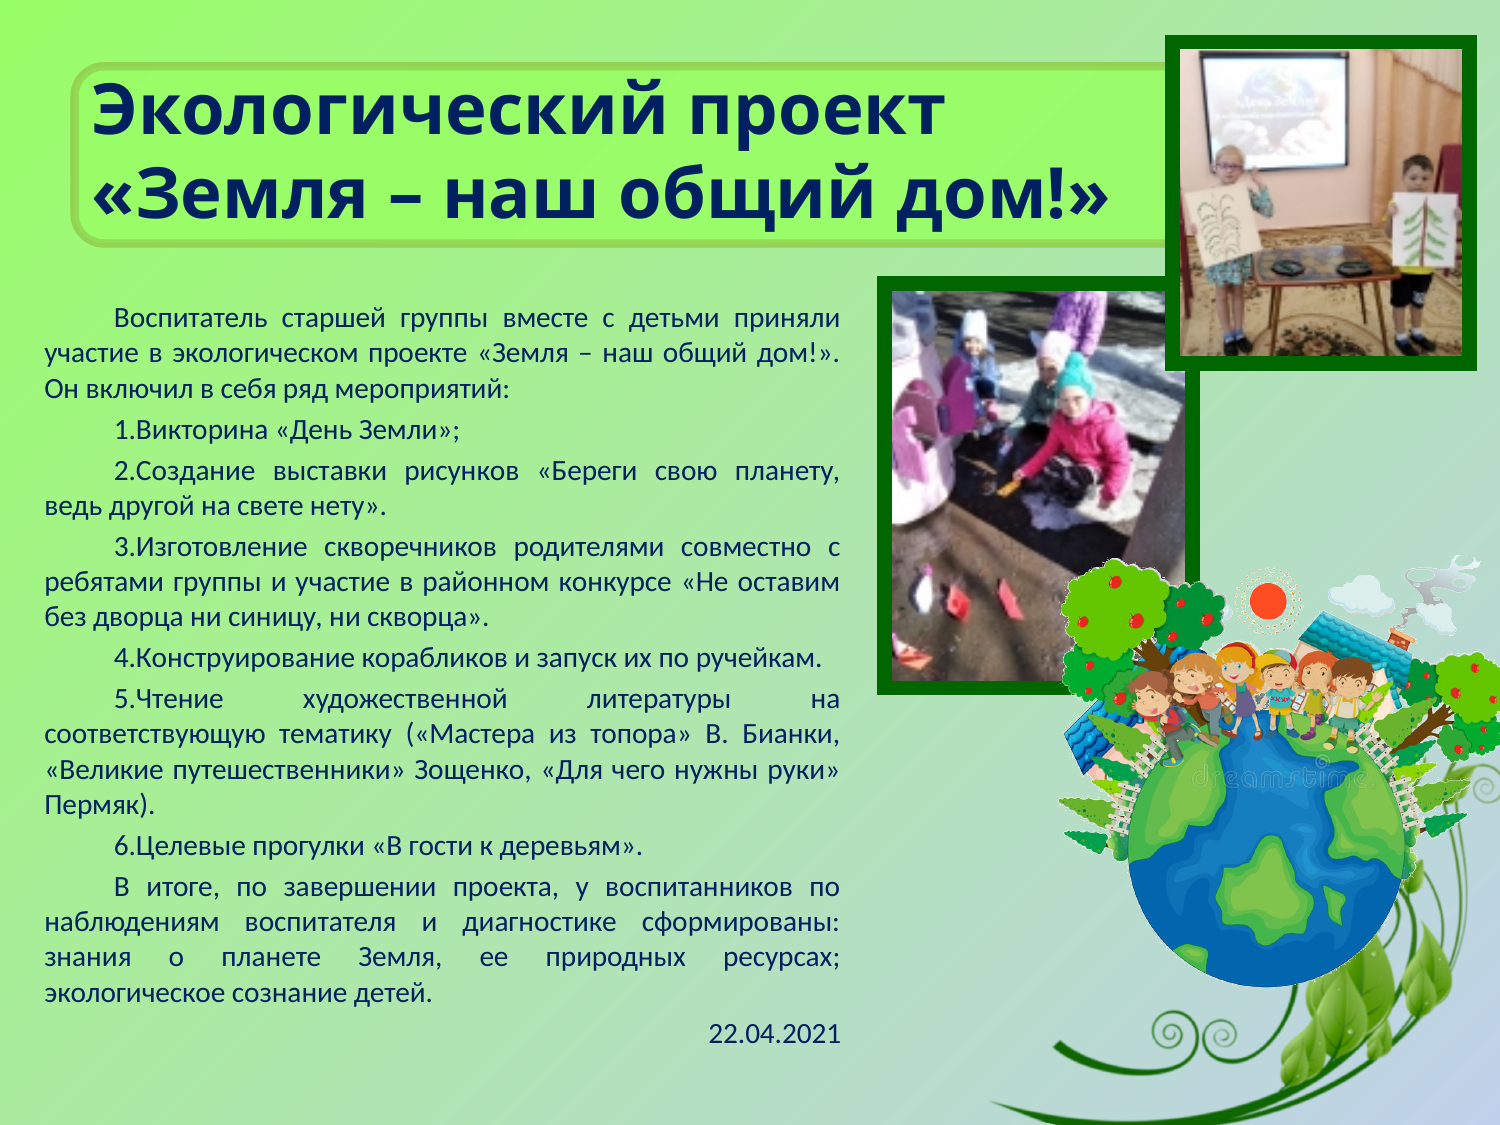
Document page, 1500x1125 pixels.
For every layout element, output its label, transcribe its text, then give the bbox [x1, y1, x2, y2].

picture [891, 49, 1500, 1125]
title Экологический проект «Земля – наш общий дом!» [76, 54, 1165, 243]
list Воспитатель старшей группы вместе с детьми приняли участие в экологическом проекте «Земля – наш общий дом!». Он включил в себя ряд мероприятий: 1.Викторина «День Земли»; 2.Создание выставки рисунков «Береги свою планету, ведь другой на свете нету». 3.Изготовление скворечников родителями совместно с ребятами группы и участие в районном конкурсе «Не оставим без дворца ни синицу, ни скворца». 4.Конструирование корабликов и запуск их по ручейкам. 5.Чтение художественной литературы на соответствующую тематику («Мастера из топора» В. Бианки, «Великие путешественники» Зощенко, «Для чего нужны руки» Пермяк). 6.Целевые прогулки «В гости к деревьям». В итоге, по завершении проекта, у воспитанников по наблюдениям воспитателя и диагностике сформированы: знания о планете Земля, ее природных ресурсах; экологическое сознание детей. 22.04.2021 [29, 290, 857, 1094]
